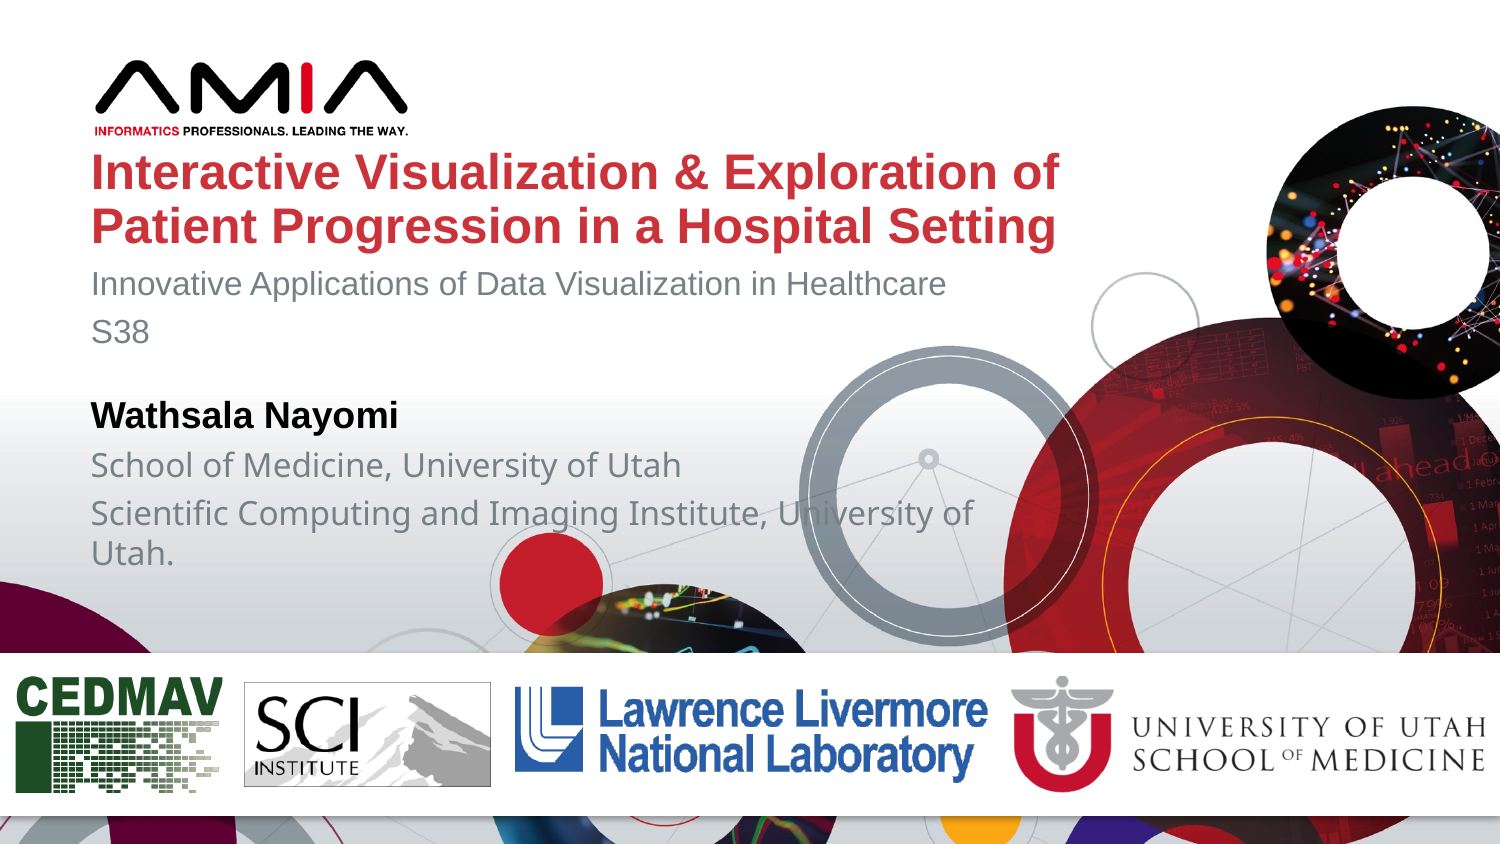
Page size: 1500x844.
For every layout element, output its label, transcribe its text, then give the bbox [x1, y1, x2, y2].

list Interactive Visualization & Exploration of Patient Progression in a Hospital Setting Innovative Applications of Data Visualization in Healthcare S38 [90, 168, 1164, 351]
picture [0, 0, 1500, 653]
picture [0, 816, 1500, 844]
subtitle Wathsala Nayomi School of Medicine, University of Utah Scientific Computing and Imaging Institute, University of Utah. [90, 390, 1021, 534]
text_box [0, 653, 1500, 816]
